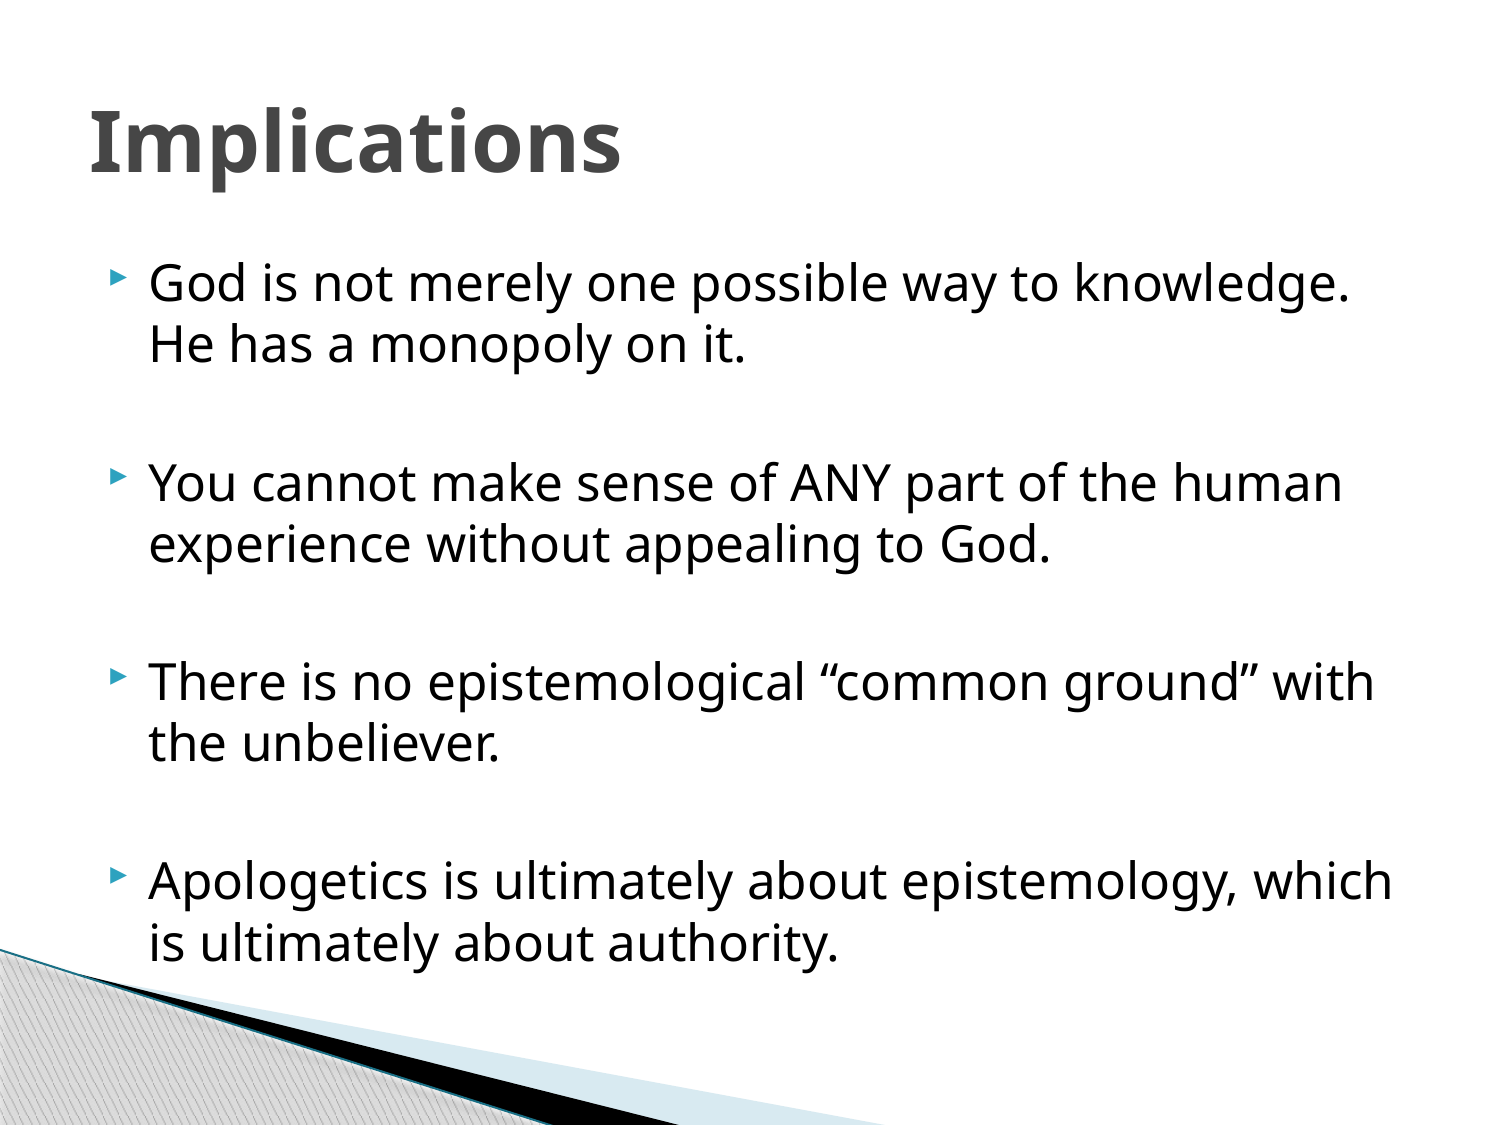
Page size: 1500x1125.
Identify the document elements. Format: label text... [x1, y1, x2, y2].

list God is not merely one possible way to knowledge. He has a monopoly on it. You cannot make sense of ANY part of the human experience without appealing to God. There is no epistemological “common ground” with the unbeliever. Apologetics is ultimately about epistemology, which is ultimately about authority. [75, 243, 1425, 986]
title Implications [75, 45, 1425, 233]
